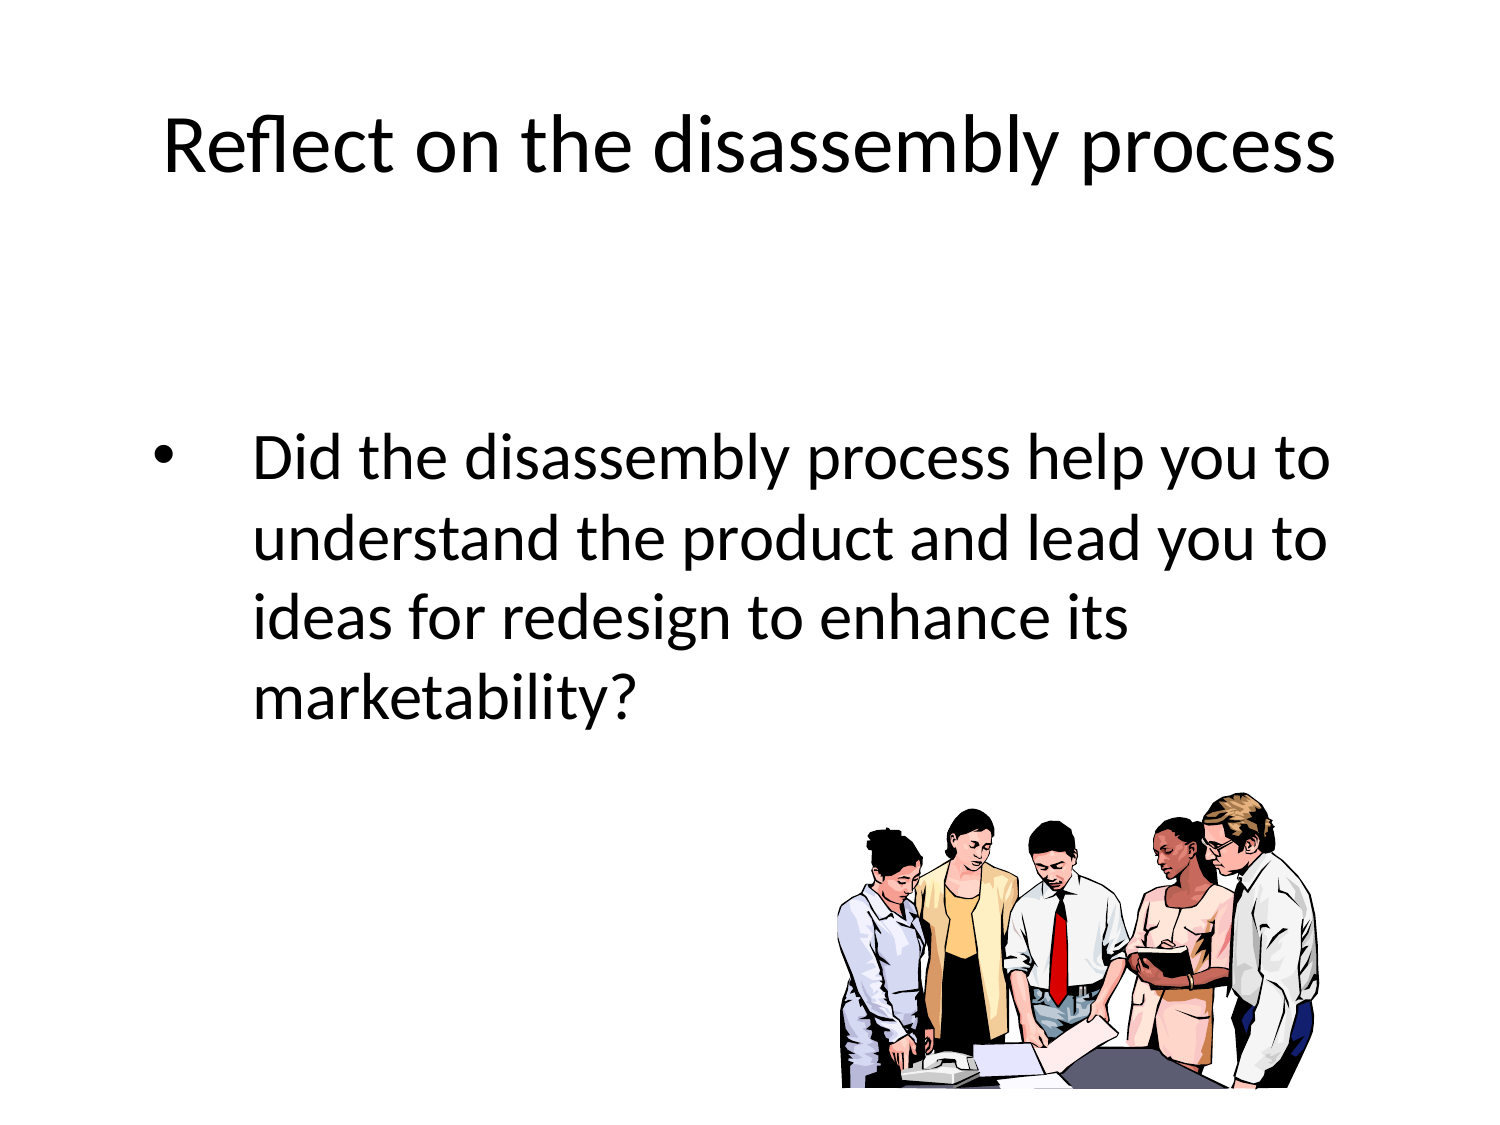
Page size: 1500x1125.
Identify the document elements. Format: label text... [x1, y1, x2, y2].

picture [837, 787, 1325, 1095]
title Reflect on the disassembly process [75, 45, 1425, 233]
list Did the disassembly process help you to understand the product and lead you to ideas for redesign to enhance its marketability? [137, 312, 1413, 988]
